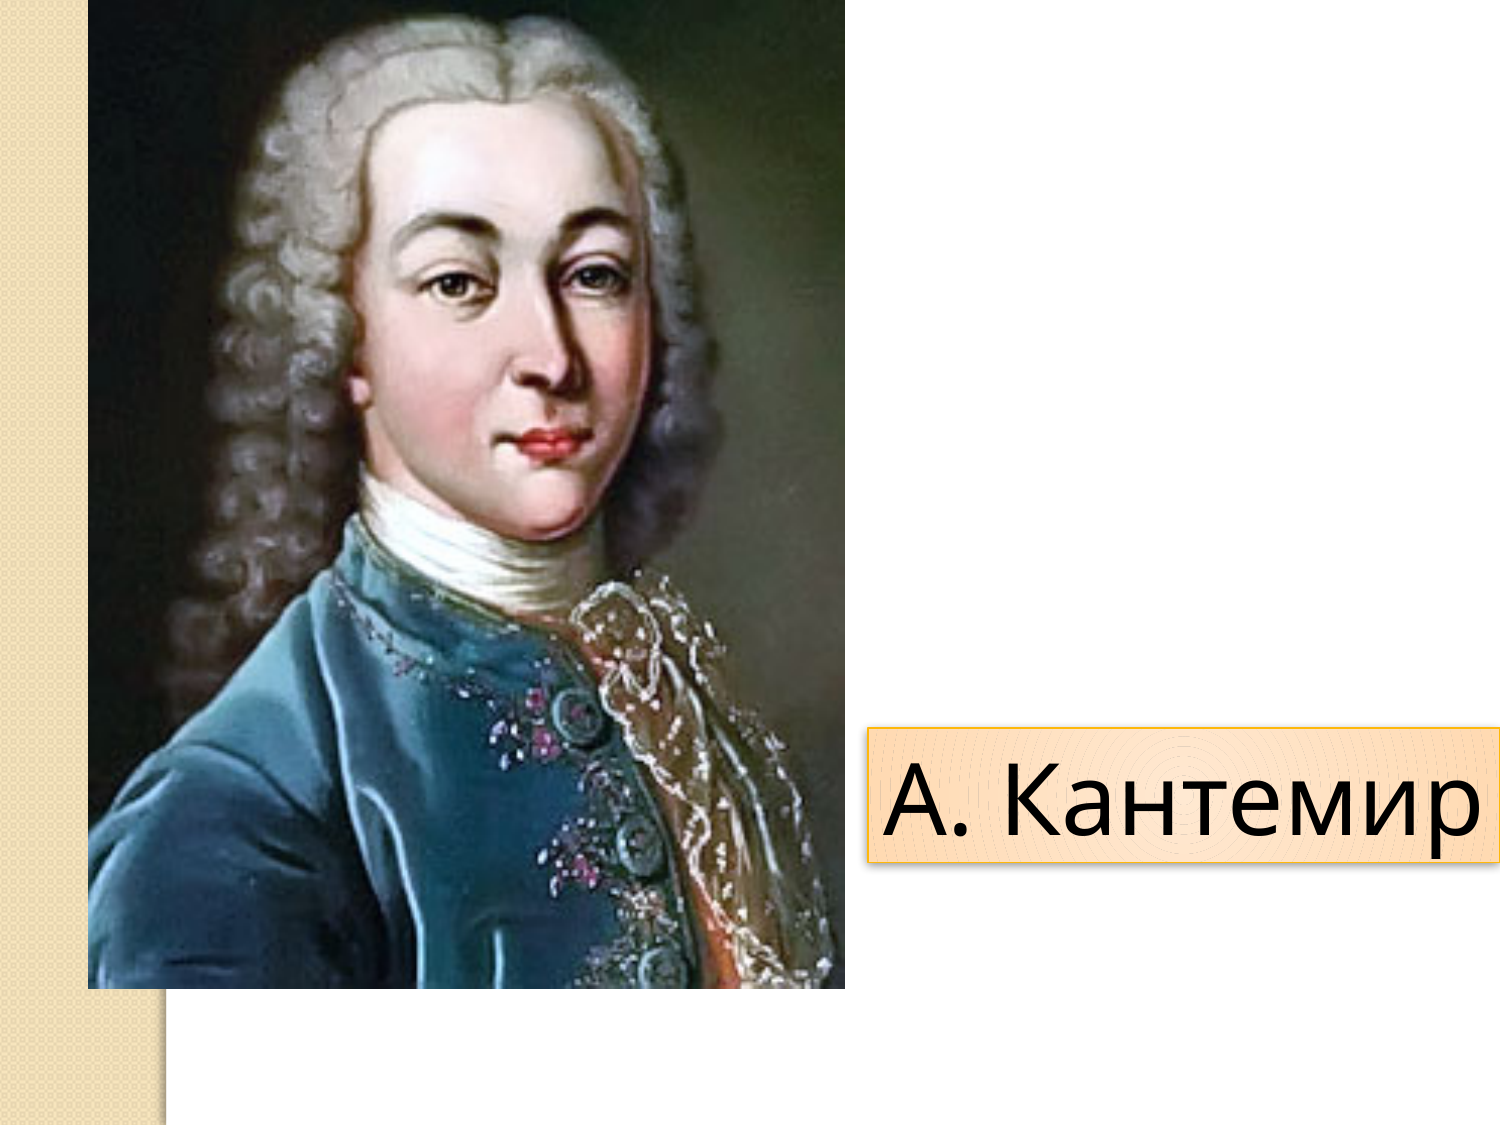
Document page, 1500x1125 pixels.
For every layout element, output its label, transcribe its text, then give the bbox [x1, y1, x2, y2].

text_box А. Кантемир [867, 727, 1500, 863]
picture [88, 0, 845, 989]
